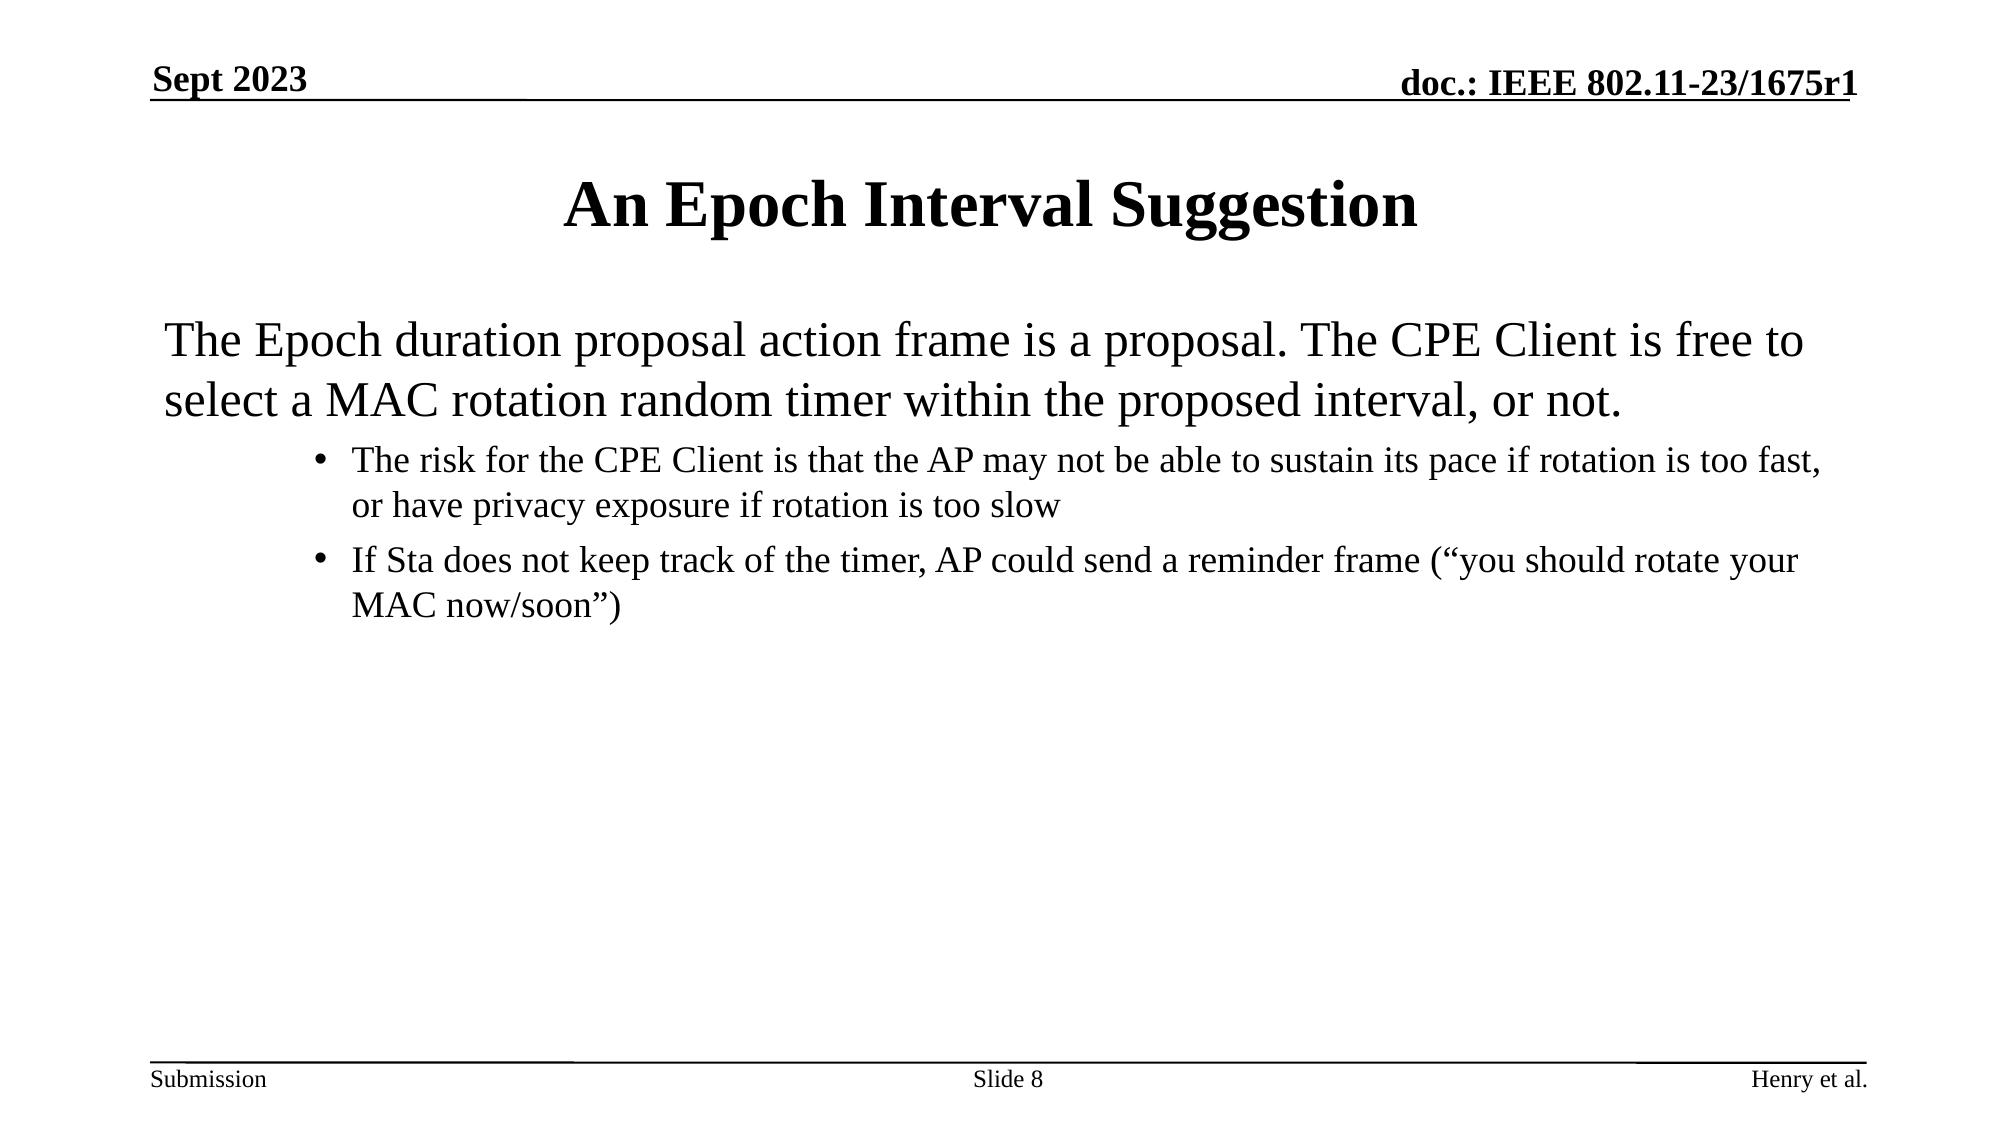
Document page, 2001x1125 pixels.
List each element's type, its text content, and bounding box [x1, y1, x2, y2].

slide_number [152, 54, 563, 100]
title An Epoch Interval Suggestion [149, 112, 1850, 288]
footer Henry et al. [1171, 1061, 1869, 1093]
slide_number Slide 8 [950, 1061, 1067, 1123]
list The Epoch duration proposal action frame is a proposal. The CPE Client is free to select a MAC rotation random timer within the proposed interval, or not. The risk for the CPE Client is that the AP may not be able to sustain its pace if rotation is too fast, or have privacy exposure if rotation is too slow If Sta does not keep track of the timer, AP could send a reminder frame (“you should rotate your MAC now/soon”) [148, 298, 1849, 974]
